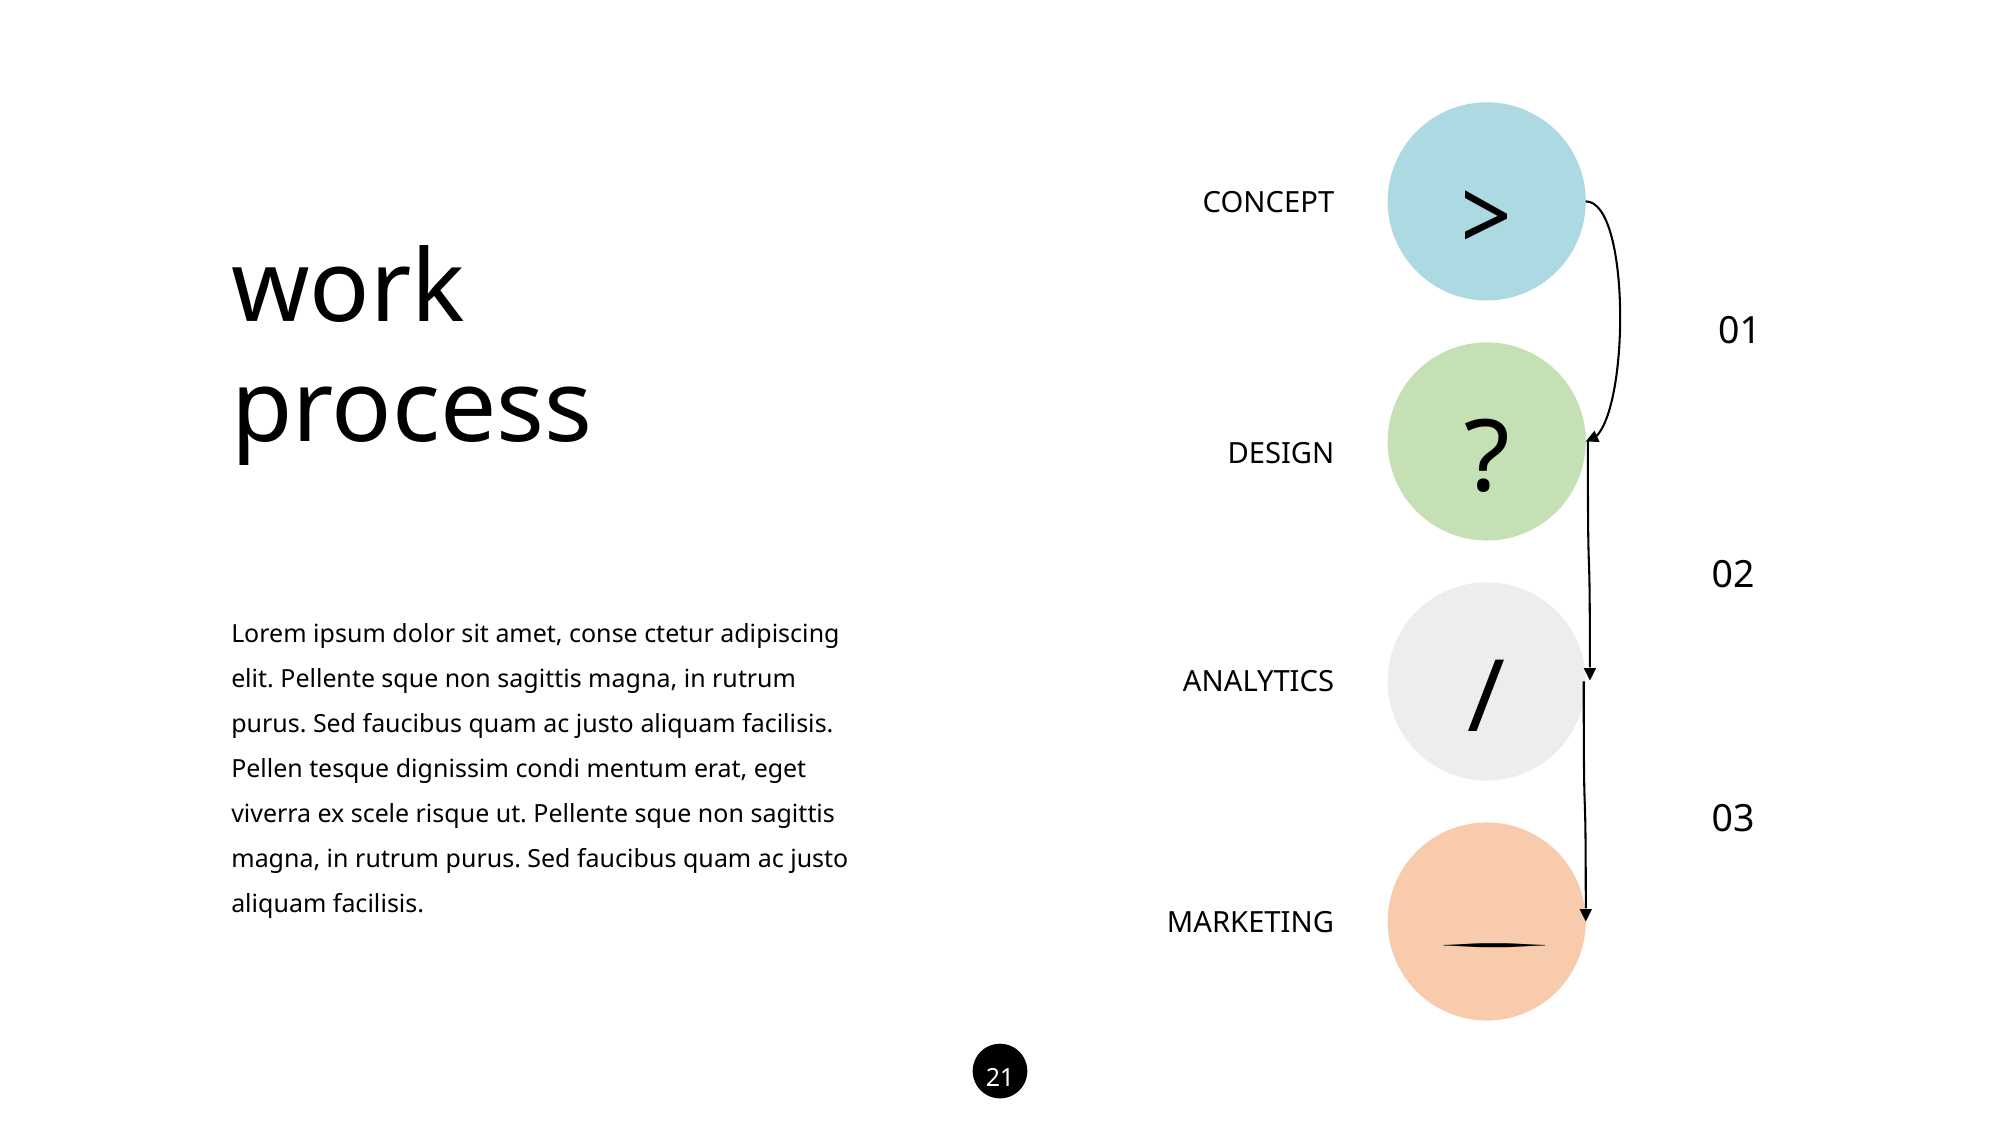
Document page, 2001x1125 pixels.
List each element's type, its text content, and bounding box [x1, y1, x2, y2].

text_box Lorem ipsum dolor sit amet, conse ctetur adipiscing elit. Pellente sque non sagittis magna, in rutrum purus. Sed faucibus quam ac justo aliquam facilisis. Pellen tesque dignissim condi mentum erat, eget viverra ex scele risque ut. Pellente sque non sagittis magna, in rutrum purus. Sed faucibus quam ac justo aliquam facilisis. [216, 595, 880, 925]
text_box 01 [1702, 275, 1778, 359]
text_box work process [216, 214, 710, 469]
text_box 03 [1688, 763, 1778, 847]
text_box [1386, 581, 1587, 782]
text_box  [1426, 864, 1548, 999]
text_box 21 [962, 1039, 1038, 1099]
text_box 02 [1688, 520, 1778, 603]
text_box / [1426, 624, 1548, 759]
text_box CONCEPT [1170, 176, 1350, 226]
text_box [1386, 101, 1587, 302]
text_box DESIGN [1170, 427, 1350, 477]
text_box [1386, 821, 1587, 1022]
text_box ANALYTICS [1129, 655, 1350, 705]
text_box ? [1426, 384, 1548, 519]
text_box [1386, 341, 1586, 542]
text_box > [1426, 144, 1548, 279]
text_box MARKETING [1128, 896, 1350, 946]
